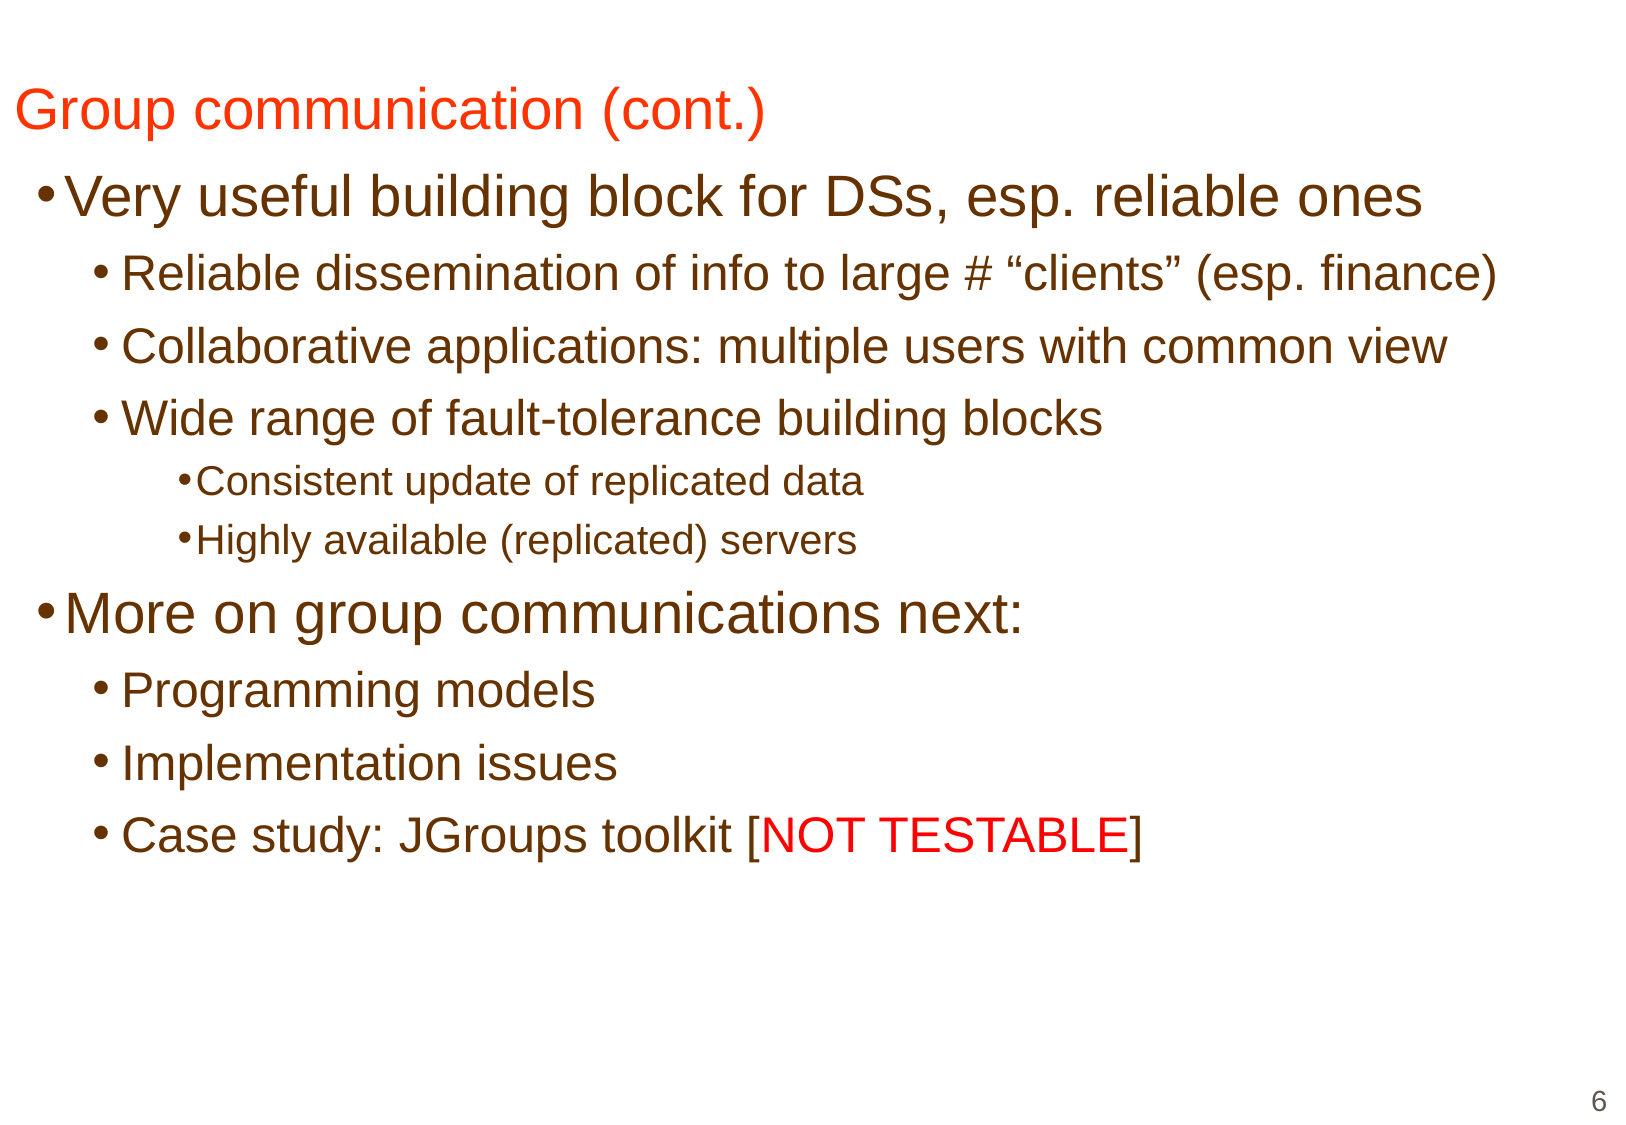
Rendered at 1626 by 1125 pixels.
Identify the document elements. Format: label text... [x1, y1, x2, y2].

slide_number 6 [1573, 1074, 1625, 1125]
title Group communication (cont.) [0, 0, 1625, 149]
list Very useful building block for DSs, esp. reliable ones Reliable dissemination of info to large # “clients” (esp. finance) Collaborative applications: multiple users with common view Wide range of fault-tolerance building blocks Consistent update of replicated data Highly available (replicated) servers More on group communications next: Programming models Implementation issues Case study: JGroups toolkit [NOT TESTABLE] [0, 149, 1625, 1076]
